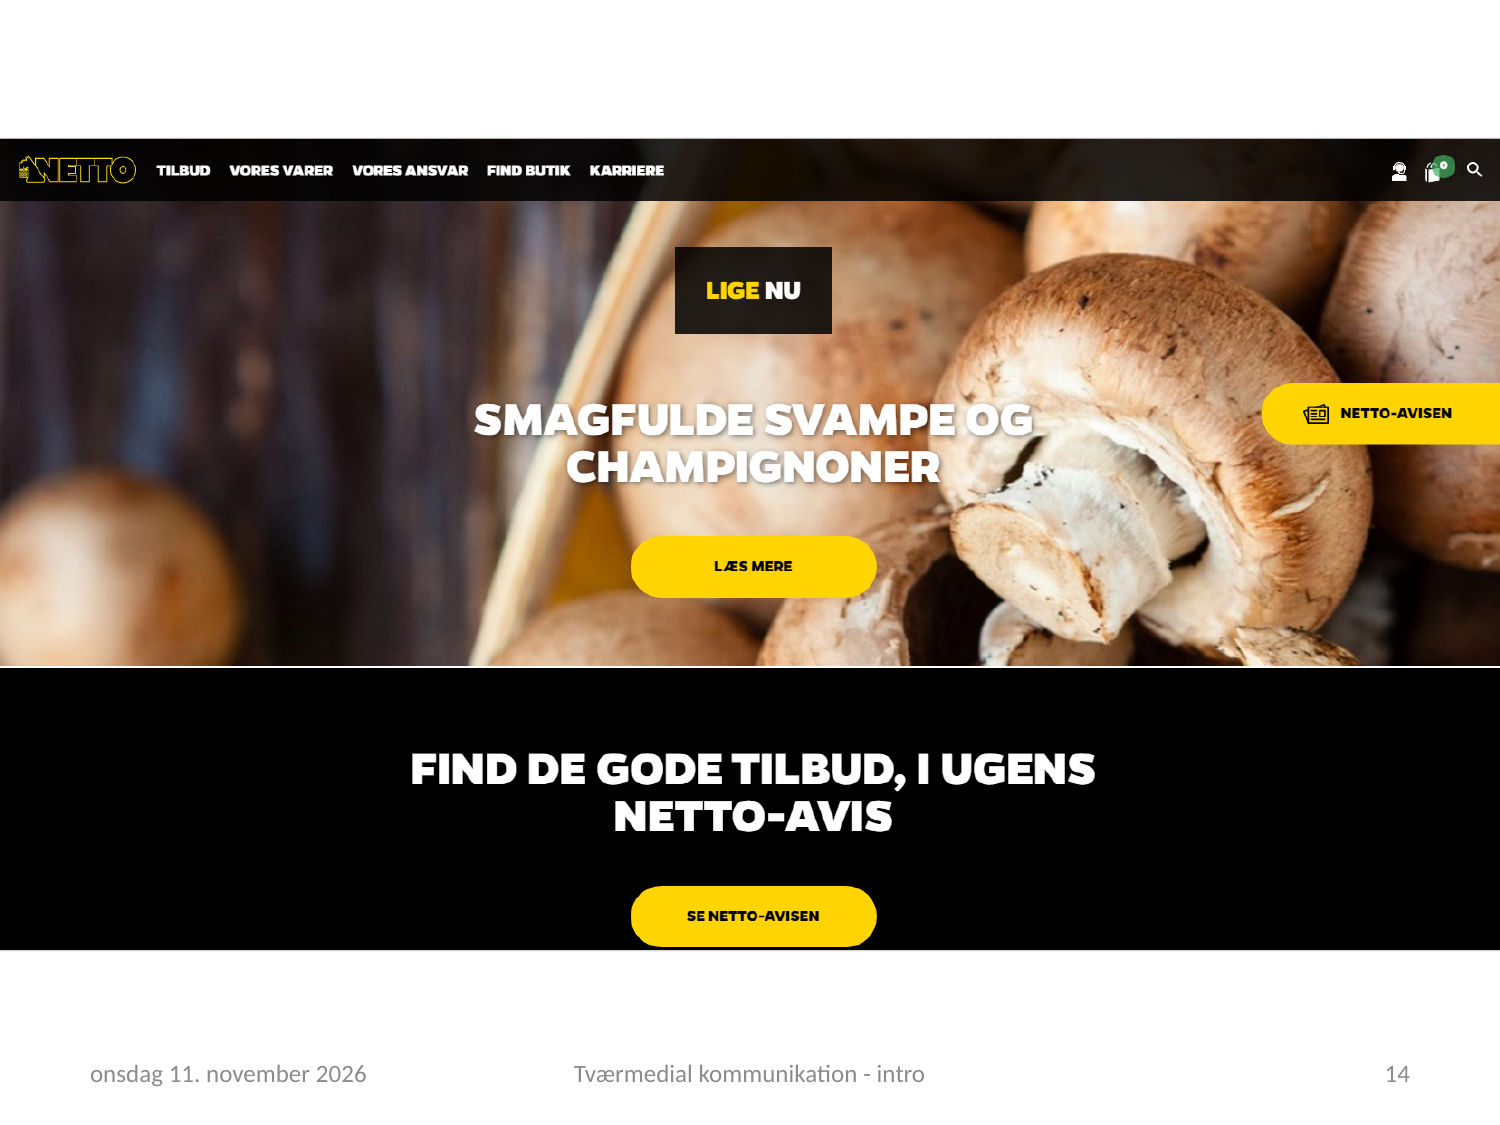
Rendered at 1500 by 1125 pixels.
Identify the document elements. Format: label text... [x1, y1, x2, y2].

slide_number 14 [1074, 1042, 1425, 1103]
picture [0, 136, 1500, 952]
footer Tværmedial kommunikation - intro [512, 1042, 988, 1103]
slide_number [75, 1042, 425, 1103]
